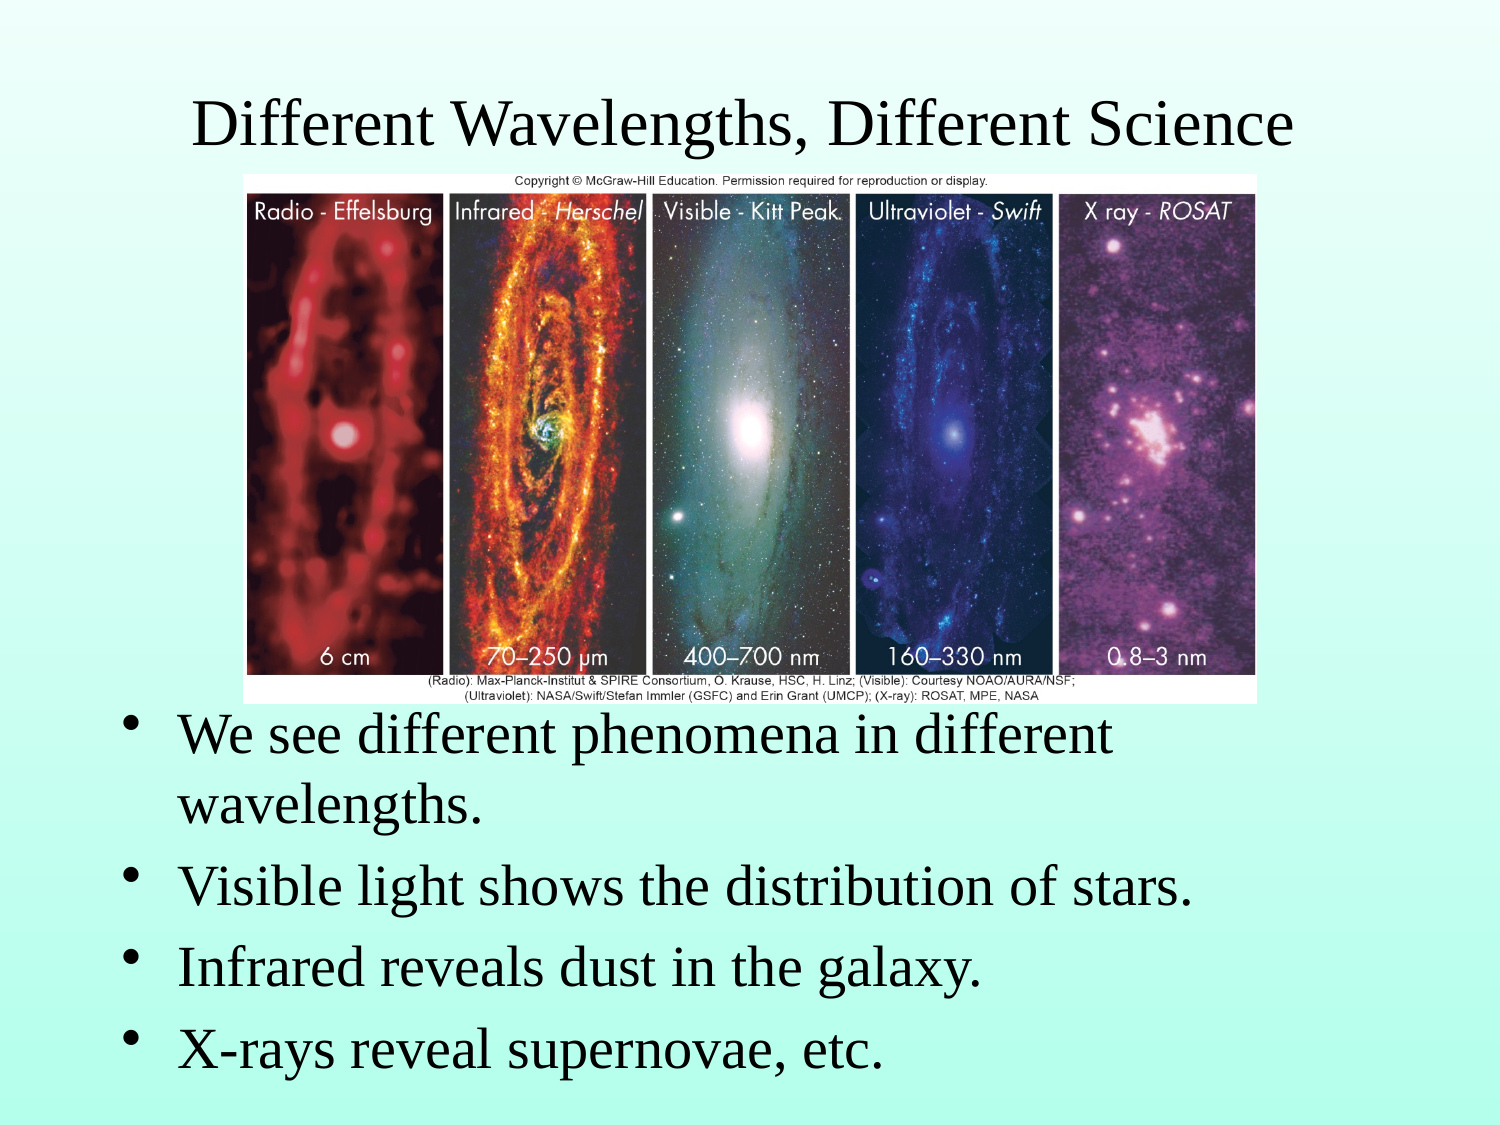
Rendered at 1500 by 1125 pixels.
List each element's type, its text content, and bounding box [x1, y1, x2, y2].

picture [243, 174, 1257, 704]
list We see different phenomena in different wavelengths. Visible light shows the distribution of stars. Infrared reveals dust in the galaxy. X-rays reveal supernovae, etc. [106, 687, 1382, 1088]
title Different Wavelengths, Different Science [106, 62, 1382, 175]
